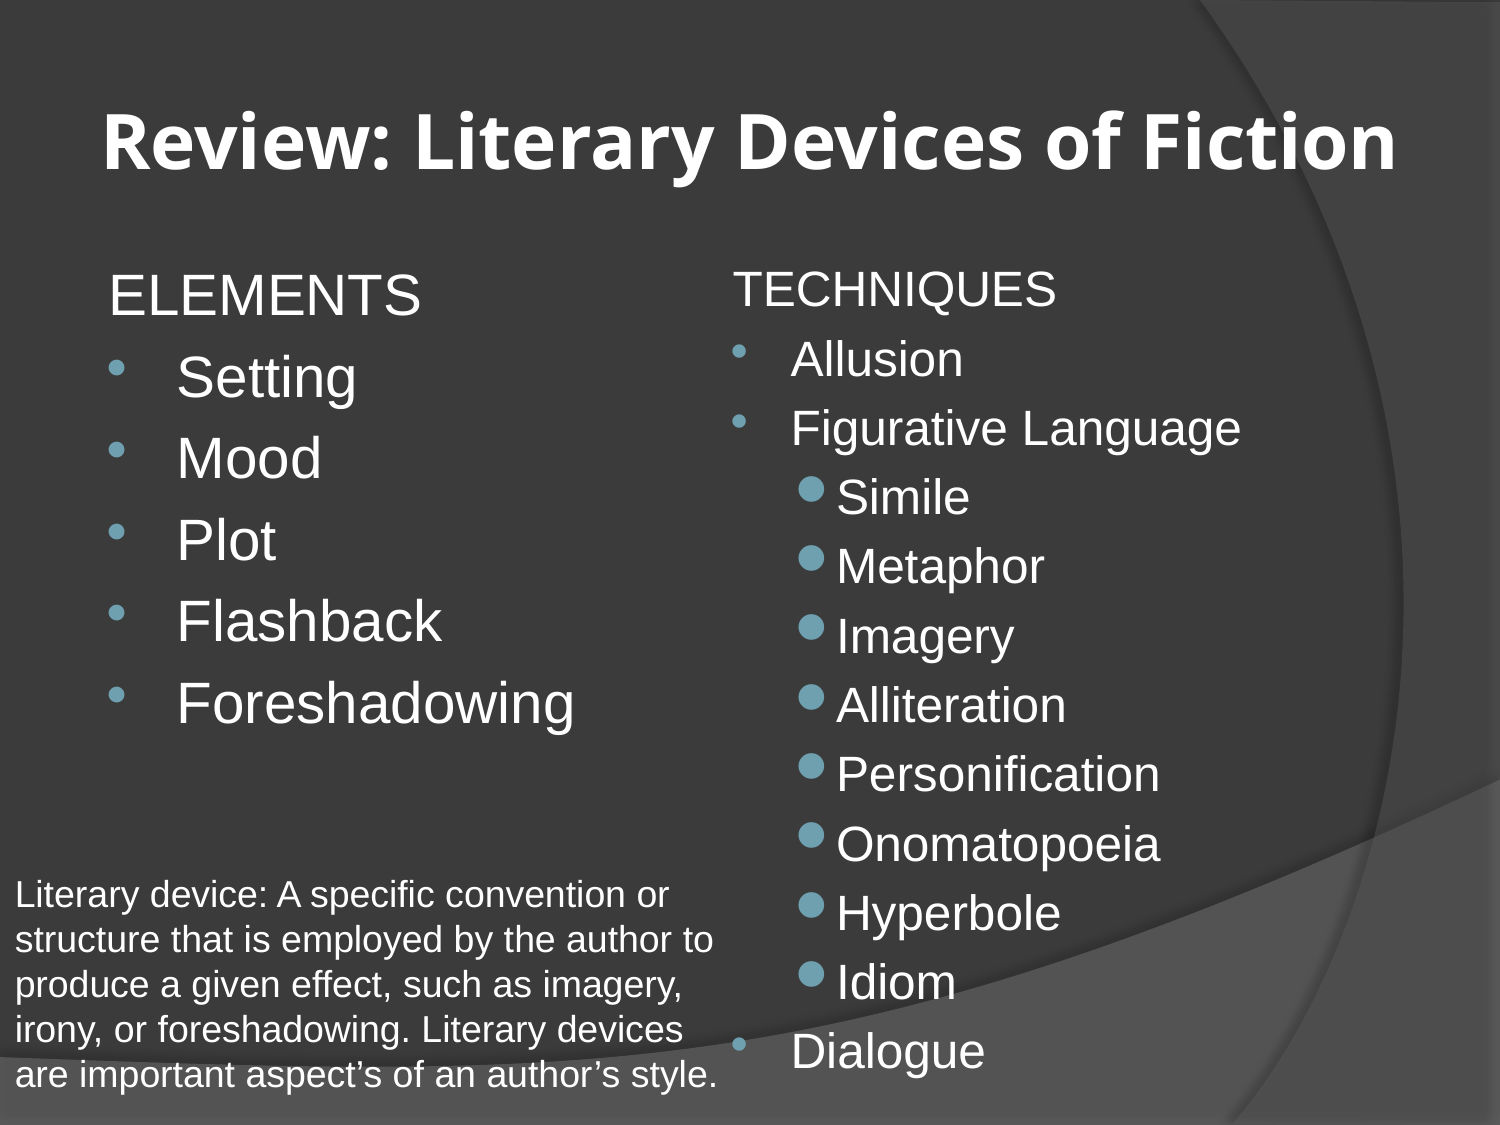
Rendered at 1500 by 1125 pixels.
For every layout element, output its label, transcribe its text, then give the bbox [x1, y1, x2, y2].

title Review: Literary Devices of Fiction [75, 45, 1425, 233]
list TECHNIQUES Allusion Figurative Language Simile Metaphor Imagery Alliteration Personification Onomatopoeia Hyperbole Idiom Dialogue [712, 249, 1429, 1088]
list ELEMENTS Setting Mood Plot Flashback Foreshadowing [87, 249, 650, 862]
text_box Literary device: A specific convention or structure that is employed by the author to produce a given effect, such as imagery, irony, or foreshadowing. Literary devices are important aspect’s of an author’s style. [0, 862, 750, 1103]
